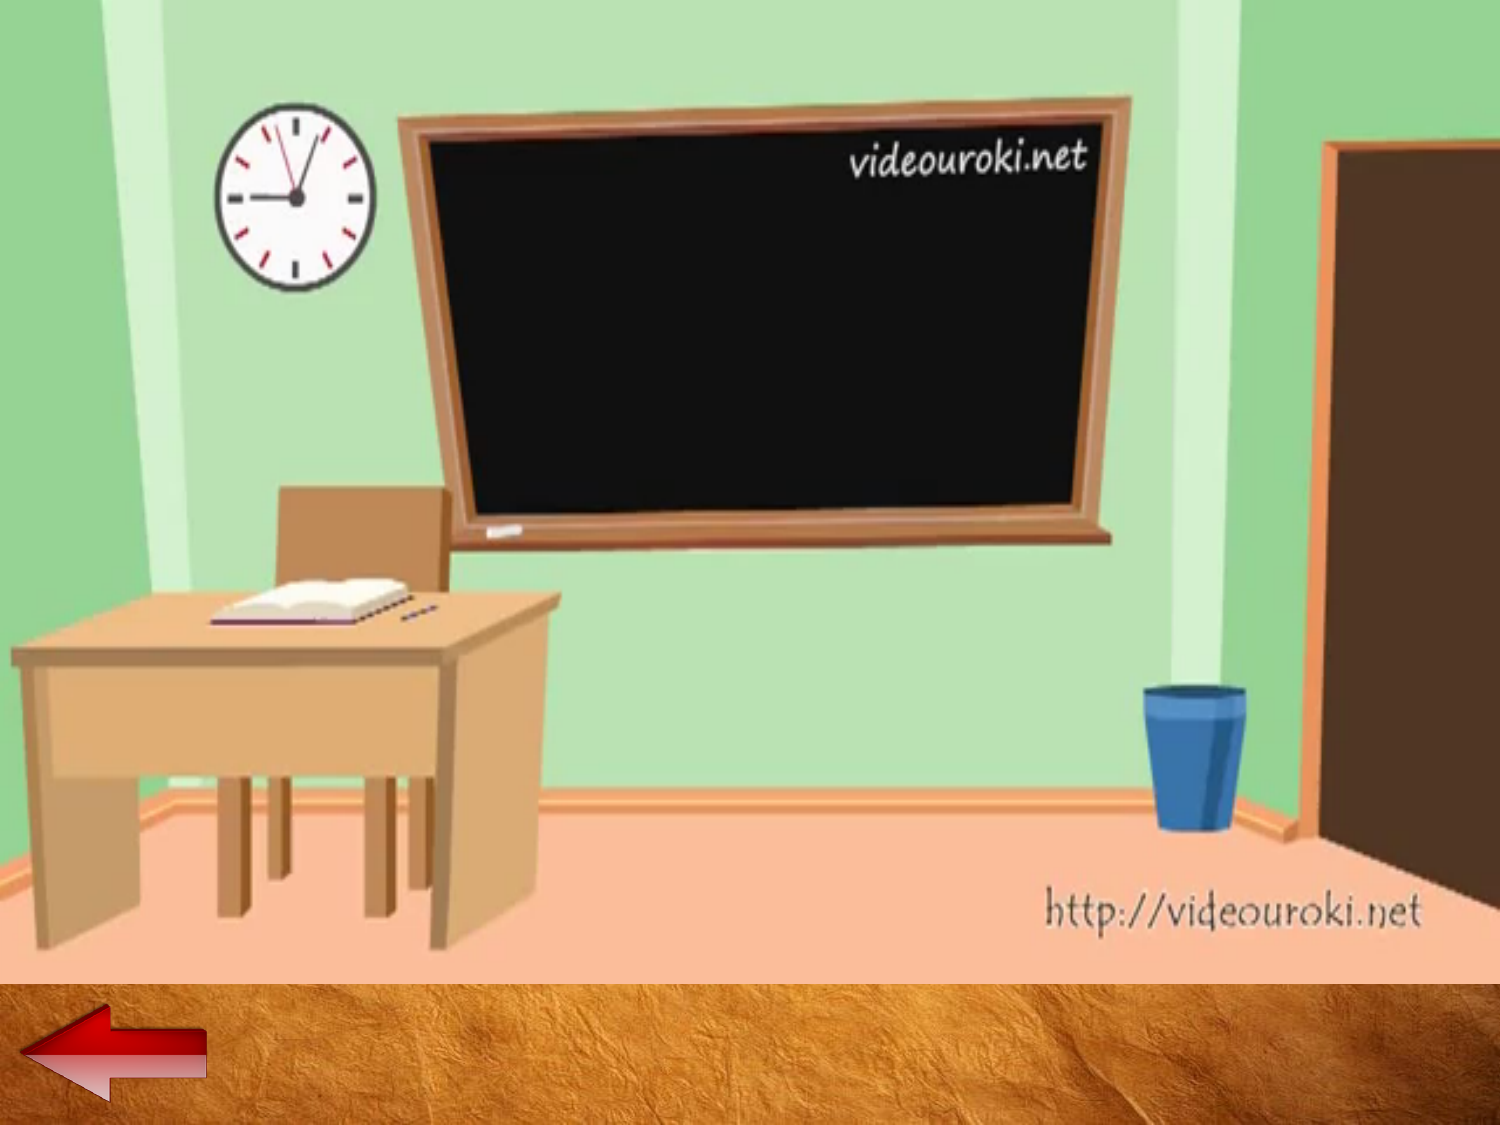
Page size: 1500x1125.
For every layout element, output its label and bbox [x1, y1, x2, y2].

text_box [0, 0, 1500, 985]
picture [0, 985, 1500, 1125]
